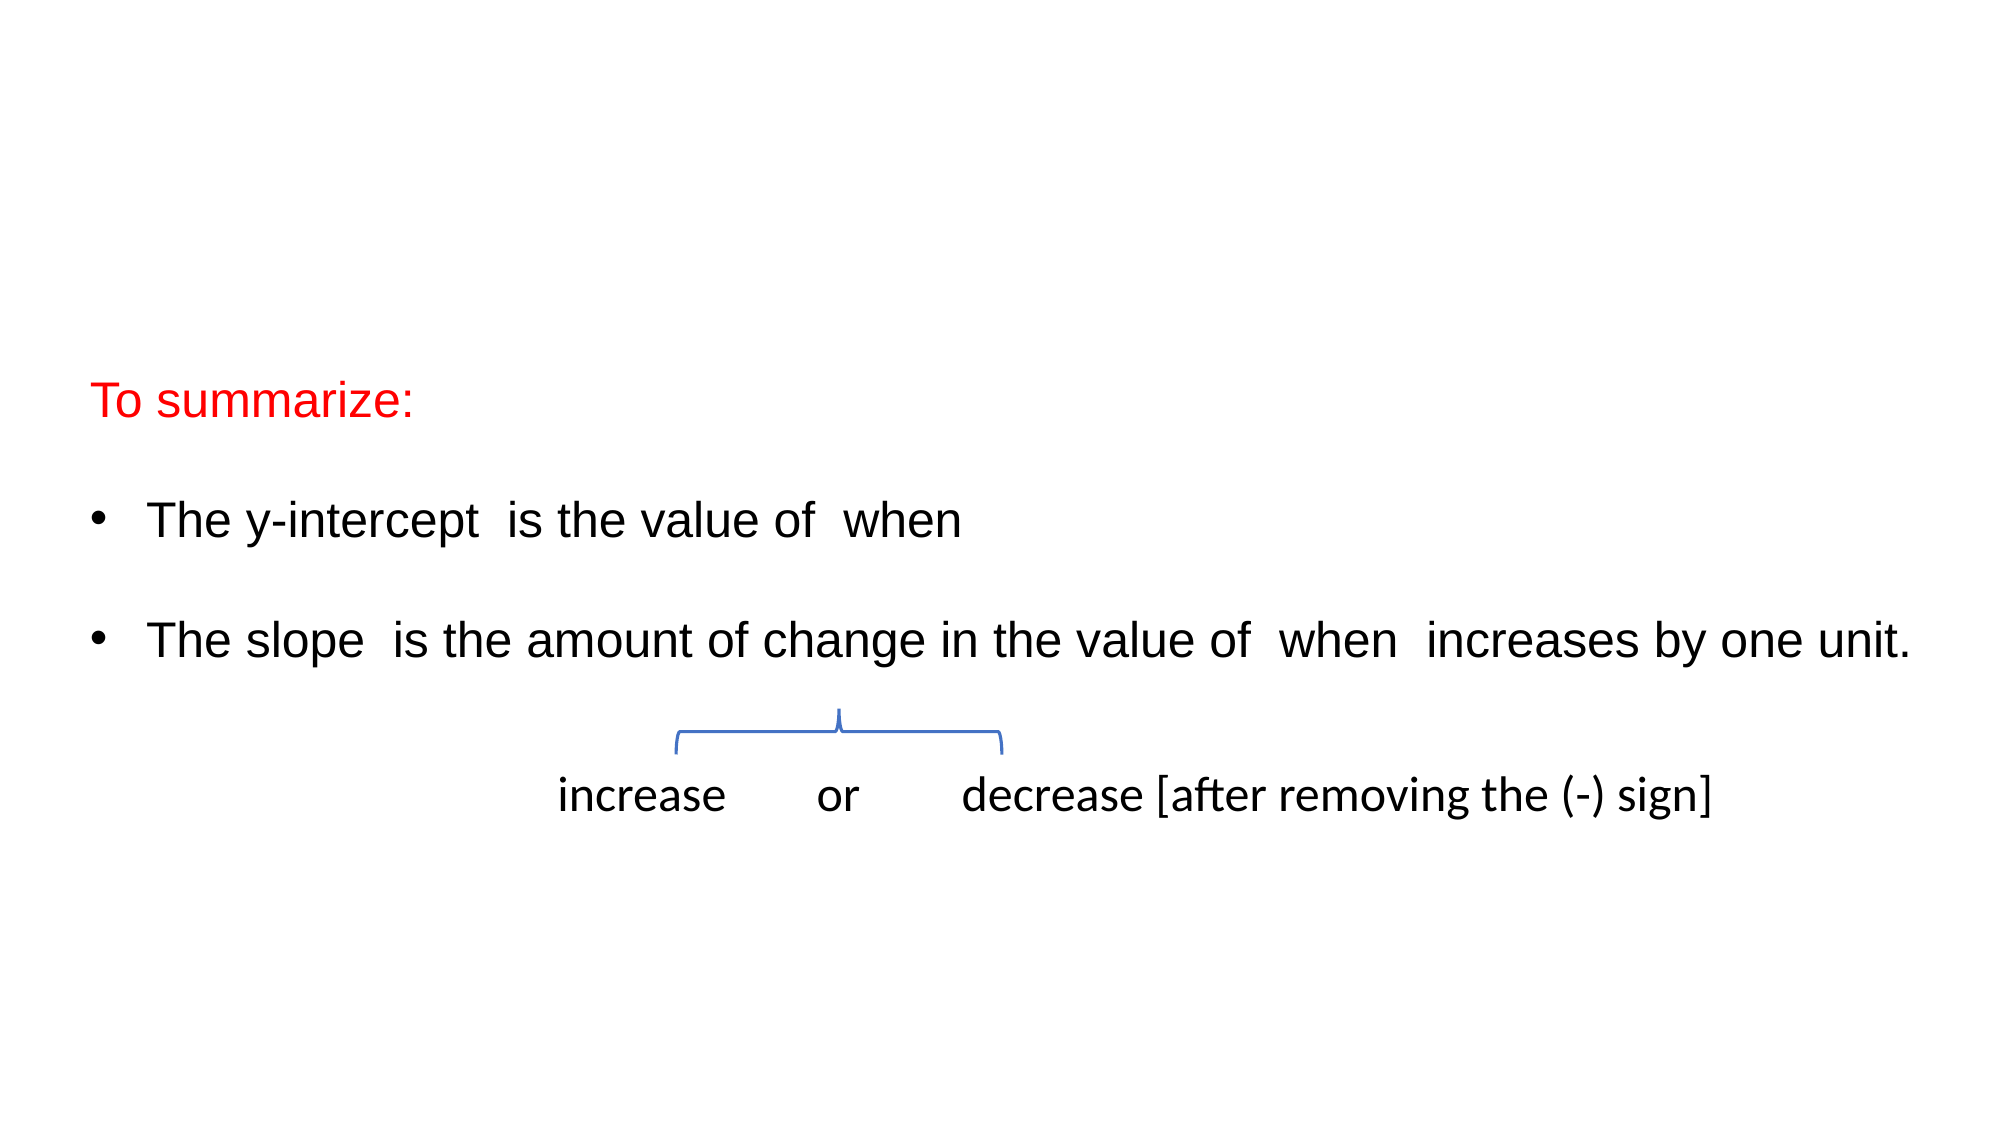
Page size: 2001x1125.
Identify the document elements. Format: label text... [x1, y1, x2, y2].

text_box increase or decrease [after removing the (-) sign] [542, 754, 1729, 830]
text_box [674, 708, 1004, 754]
